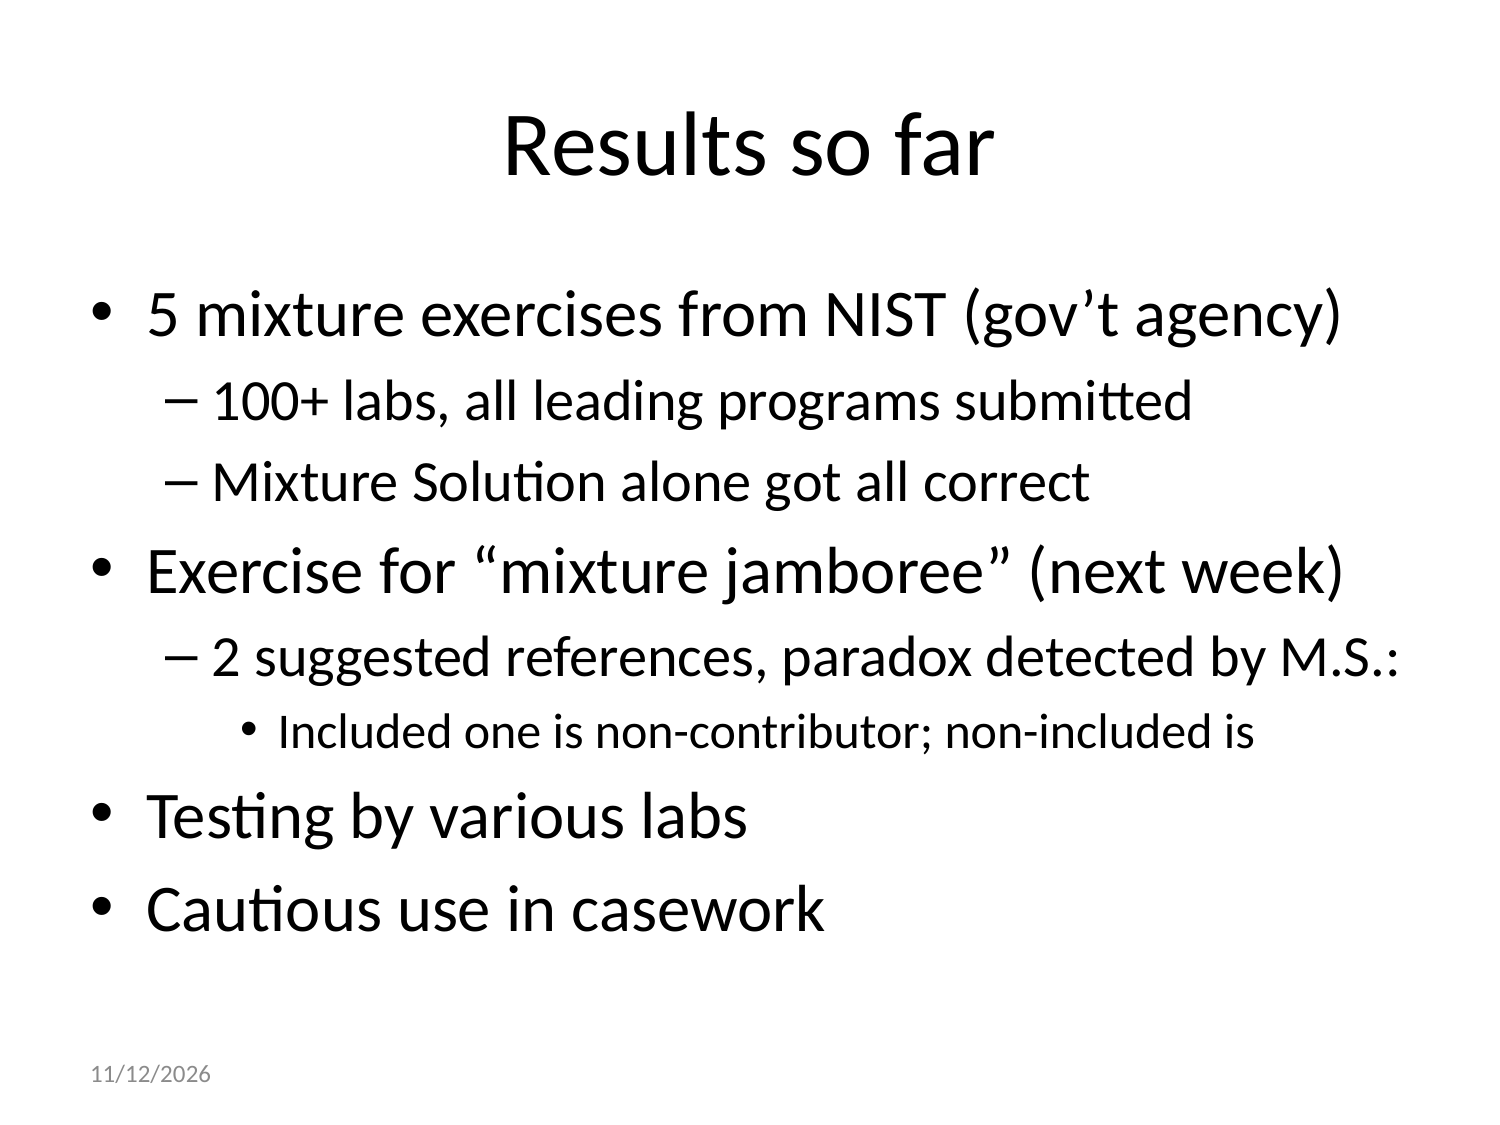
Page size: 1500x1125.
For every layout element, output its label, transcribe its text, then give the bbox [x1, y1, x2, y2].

title Results so far [74, 44, 1426, 233]
list 5 mixture exercises from NIST (gov’t agency) 100+ labs, all leading programs submitted Mixture Solution alone got all correct Exercise for “mixture jamboree” (next week) 2 suggested references, paradox detected by M.S.: Included one is non-contributor; non-included is Testing by various labs Cautious use in casework [74, 262, 1426, 1006]
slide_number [75, 1042, 425, 1103]
